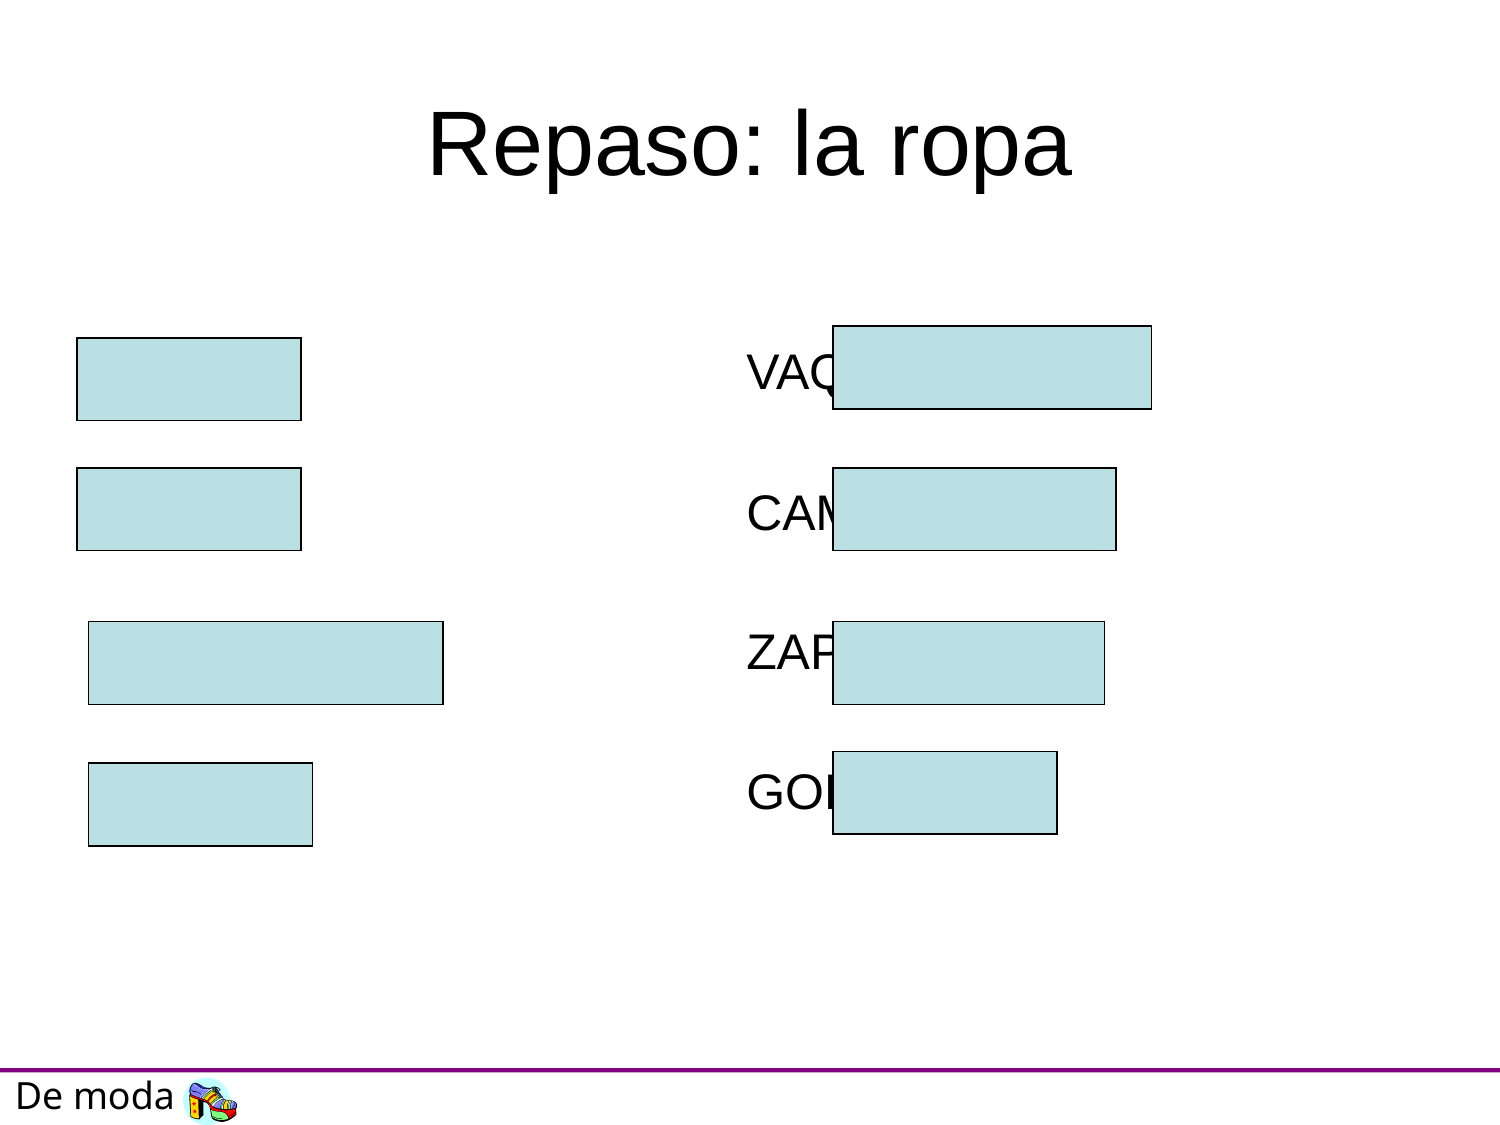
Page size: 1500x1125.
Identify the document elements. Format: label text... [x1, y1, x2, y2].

title Repaso: la ropa [75, 45, 1425, 233]
text_box De moda [0, 1071, 373, 1125]
text_box [832, 326, 1152, 409]
list FALDA VAQUEROS CAMISA CAMISETA PANTALONES ZAPATOS JERSEY GORRA [75, 262, 1425, 1005]
text_box [76, 337, 302, 421]
text_box [832, 621, 1105, 705]
picture [182, 1077, 238, 1125]
text_box [832, 751, 1057, 835]
text_box [88, 621, 443, 705]
text_box De moda [0, 1064, 373, 1070]
text_box [832, 467, 1117, 551]
text_box [76, 467, 302, 551]
text_box [88, 763, 313, 846]
